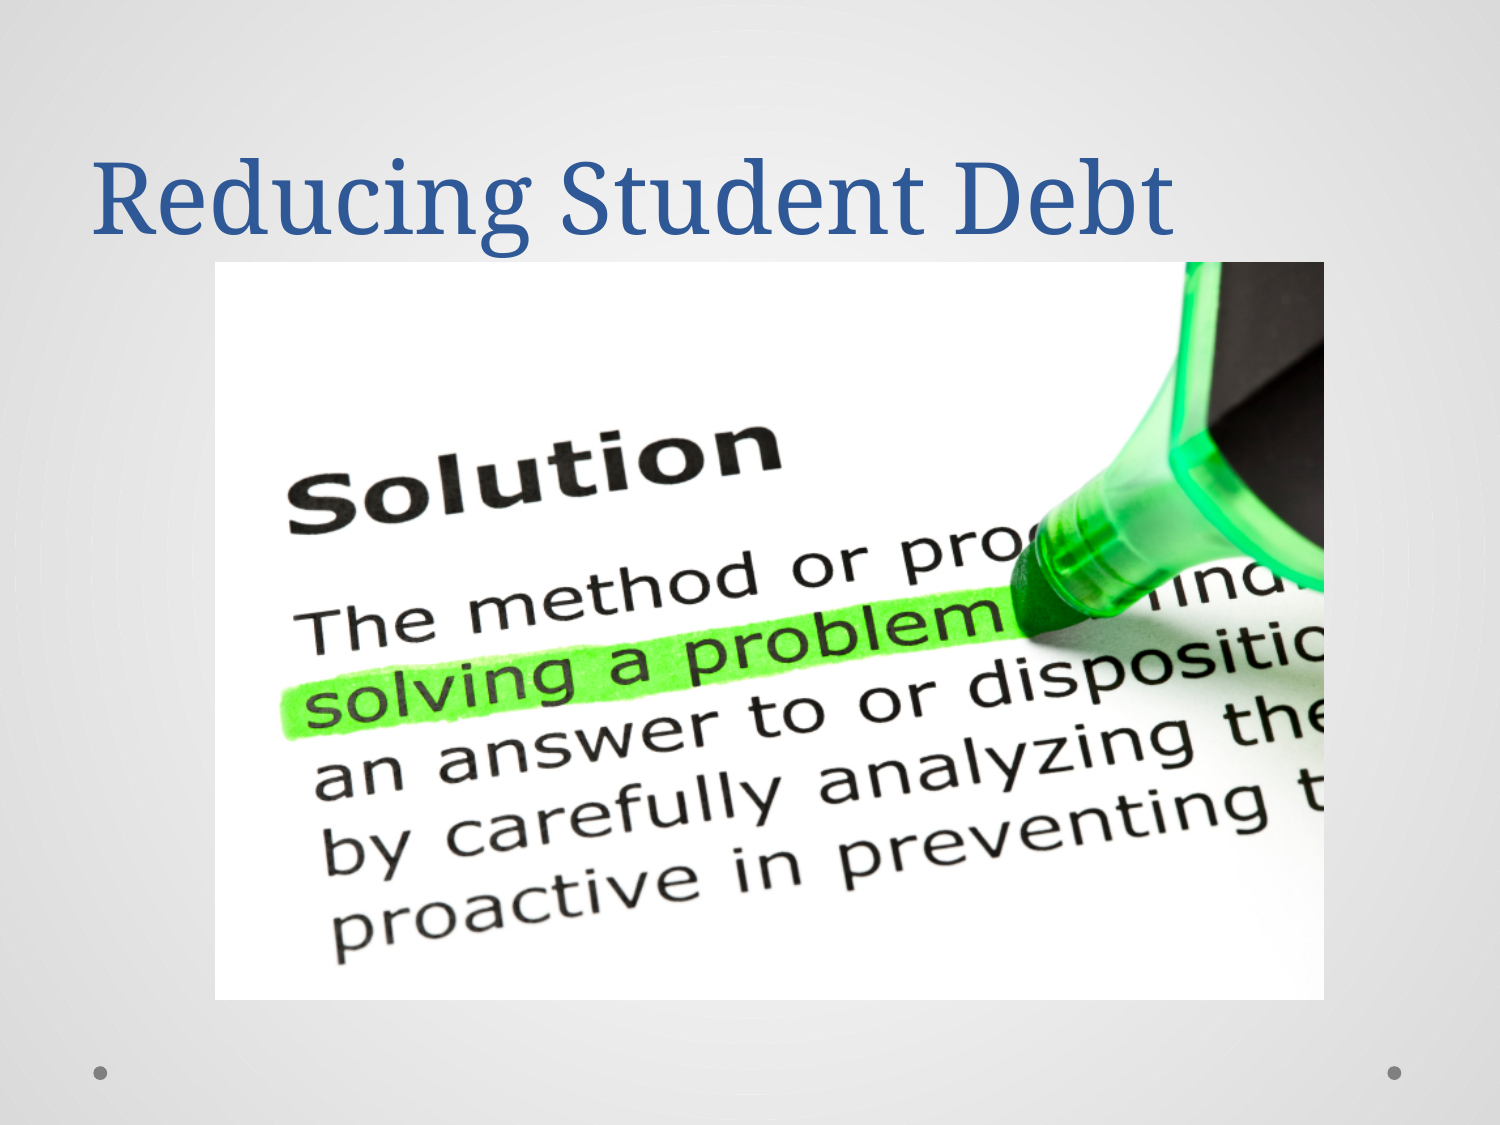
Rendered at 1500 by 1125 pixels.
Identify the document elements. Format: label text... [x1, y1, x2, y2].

title Reducing Student Debt [75, 0, 1425, 263]
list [214, 262, 1324, 1001]
